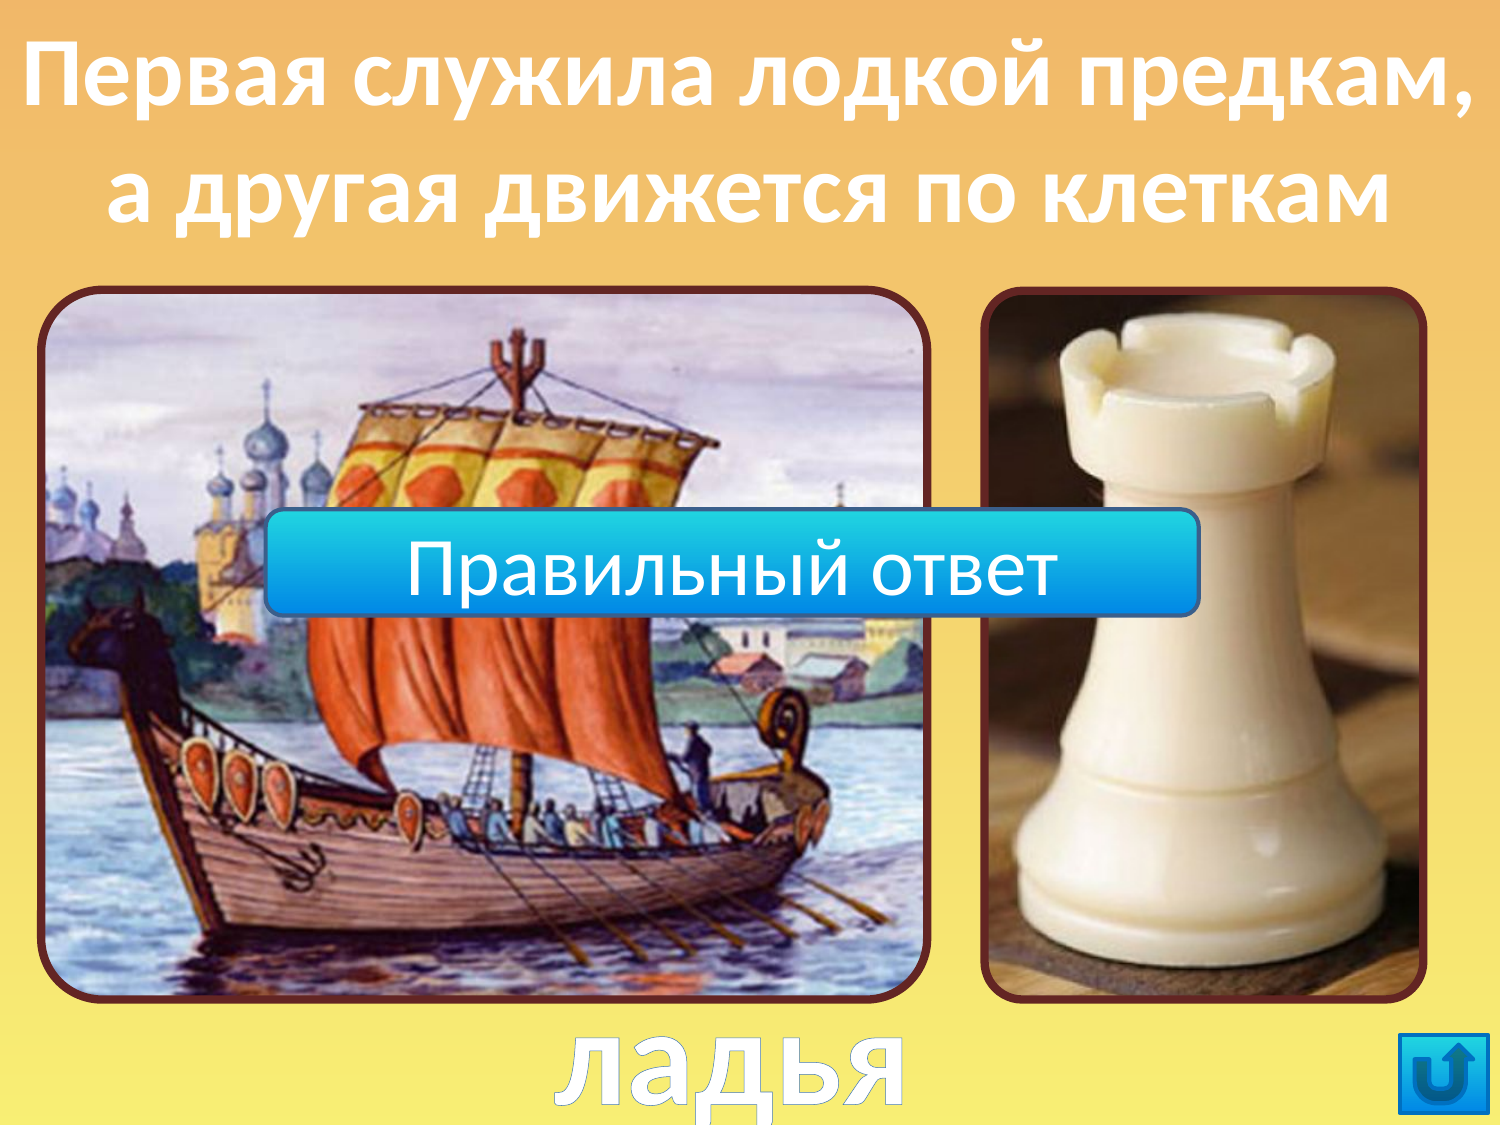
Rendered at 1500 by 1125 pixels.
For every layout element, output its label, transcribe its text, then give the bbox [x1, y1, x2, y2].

picture [984, 290, 1424, 1000]
text_box ладья [538, 1007, 926, 1125]
text_box Первая служила лодкой предкам, а другая движется по клеткам [0, 0, 1500, 250]
text_box Правильный ответ [933, 507, 979, 618]
text_box [1398, 1033, 1490, 1115]
picture [40, 289, 928, 1000]
